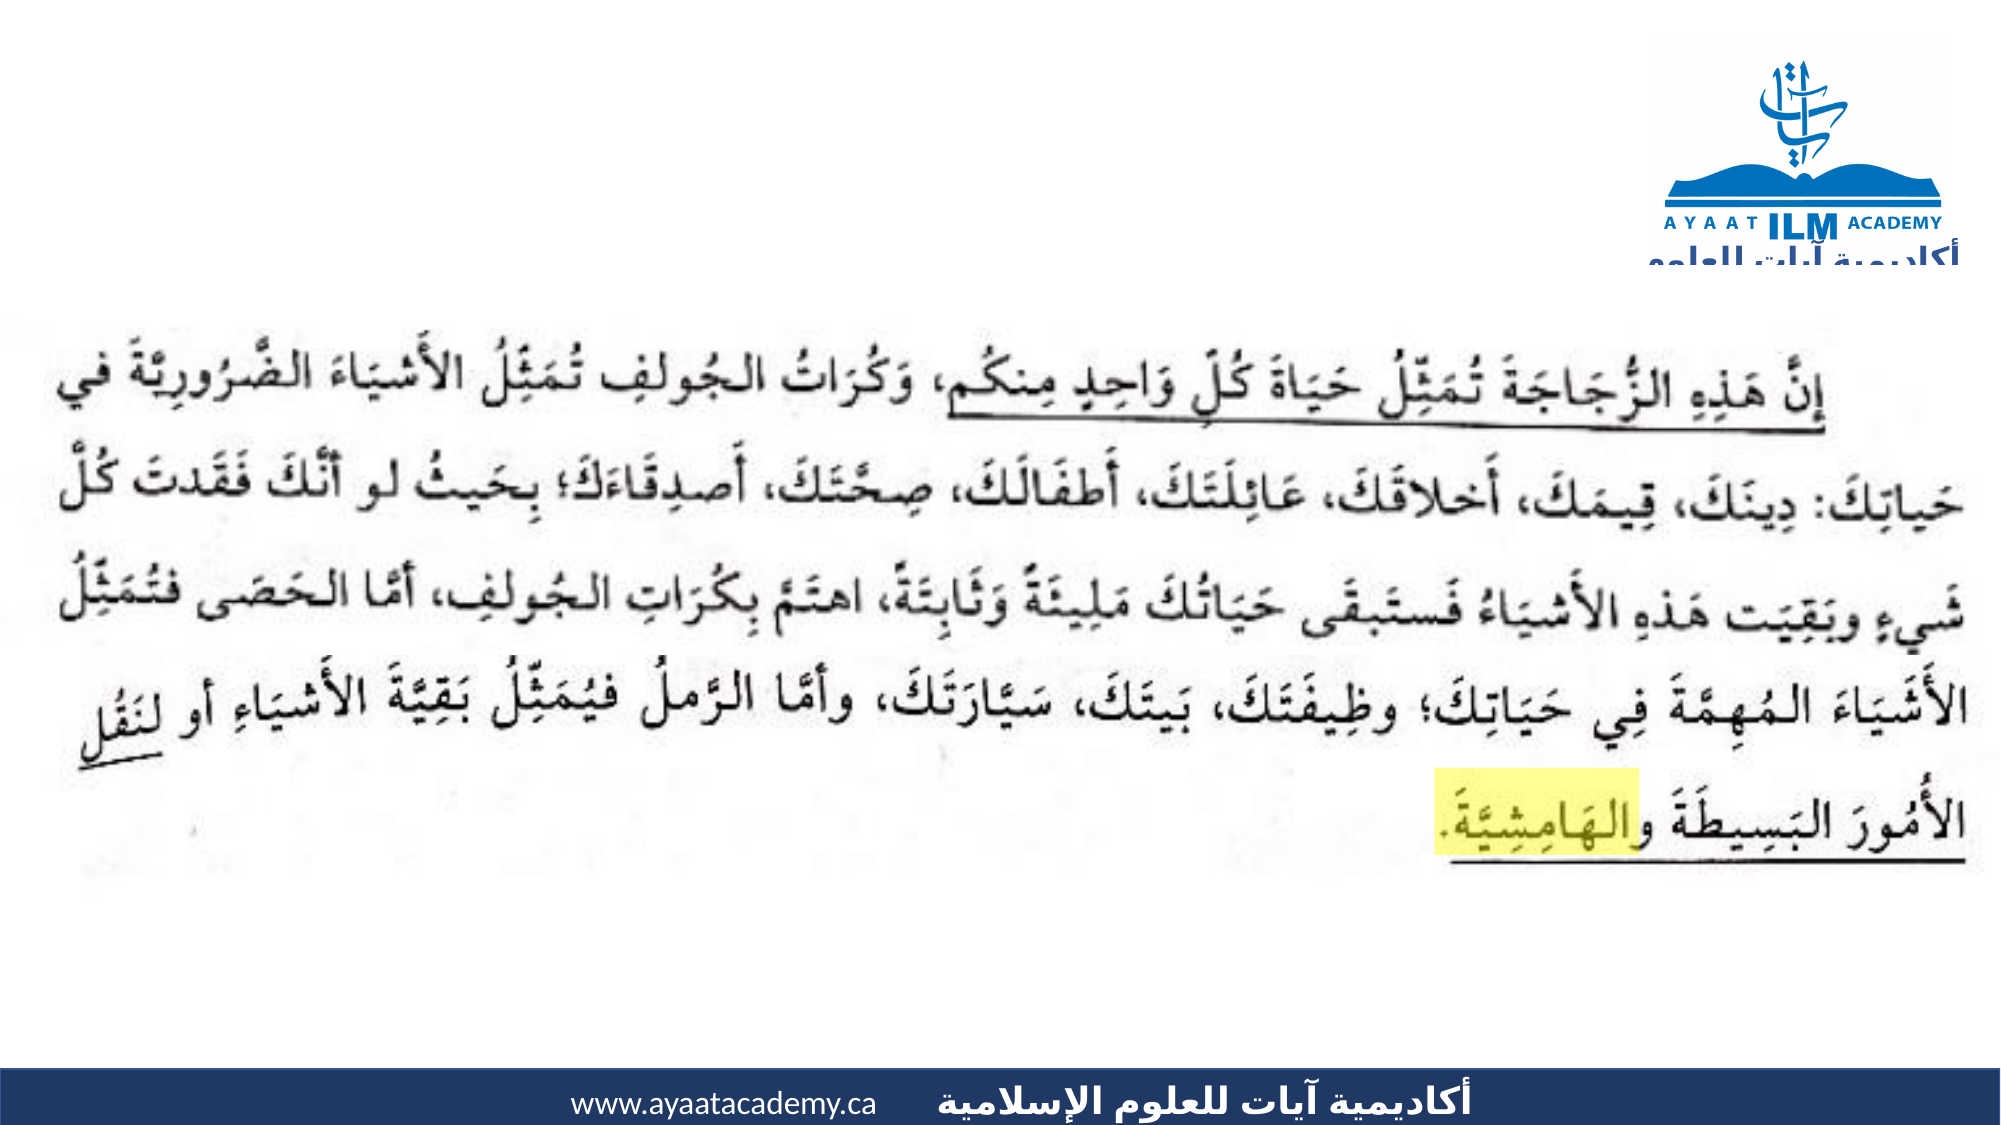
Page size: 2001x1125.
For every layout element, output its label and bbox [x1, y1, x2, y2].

text_box [0, 265, 2000, 917]
picture [1651, 37, 1952, 257]
